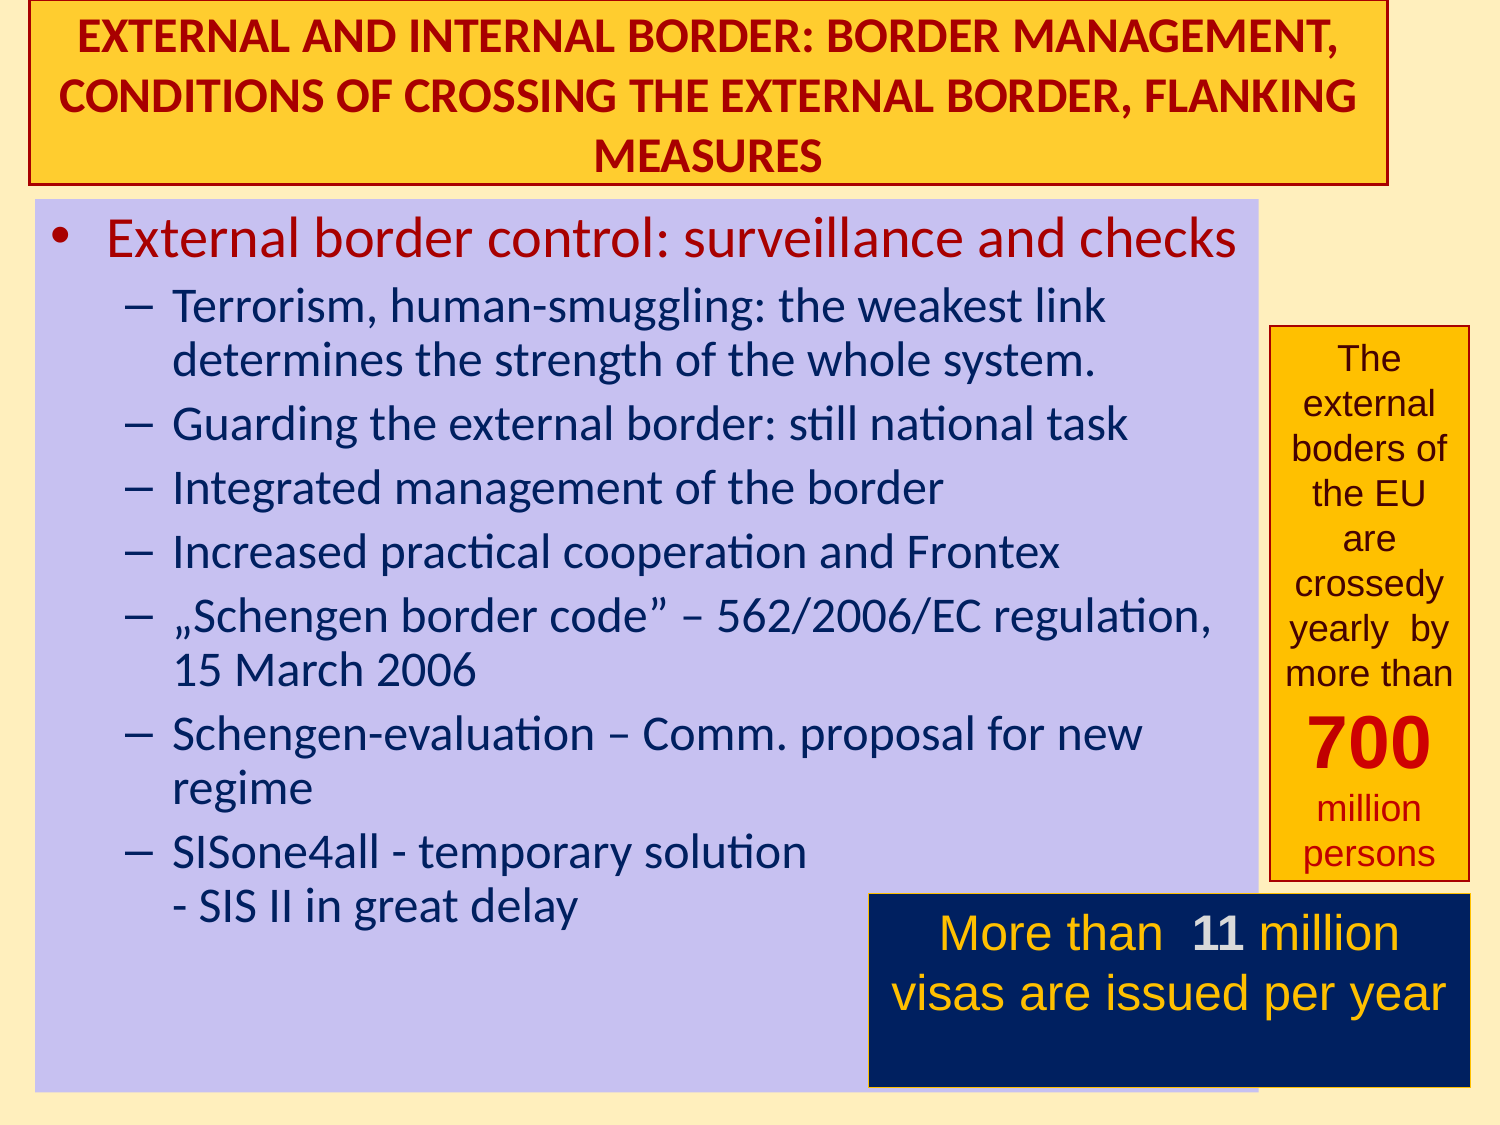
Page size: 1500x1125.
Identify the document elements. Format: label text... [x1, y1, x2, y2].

text_box The external boders of the EU are crossedy yearly by more than 700 million persons [1269, 326, 1469, 881]
text_box More than 11 million visas are issued per year [868, 893, 1471, 1088]
title External and internal border: Border management, conditions of crossing the external border, flanking measures [28, 0, 1389, 186]
list External border control: surveillance and checks Terrorism, human-smuggling: the weakest link determines the strength of the whole system. Guarding the external border: still national task Integrated management of the border Increased practical cooperation and Frontex „Schengen border code” – 562/2006/EC regulation, 15 March 2006 Schengen-evaluation – Comm. proposal for new regime SISone4all - temporary solution - SIS II in great delay [34, 198, 1259, 1093]
